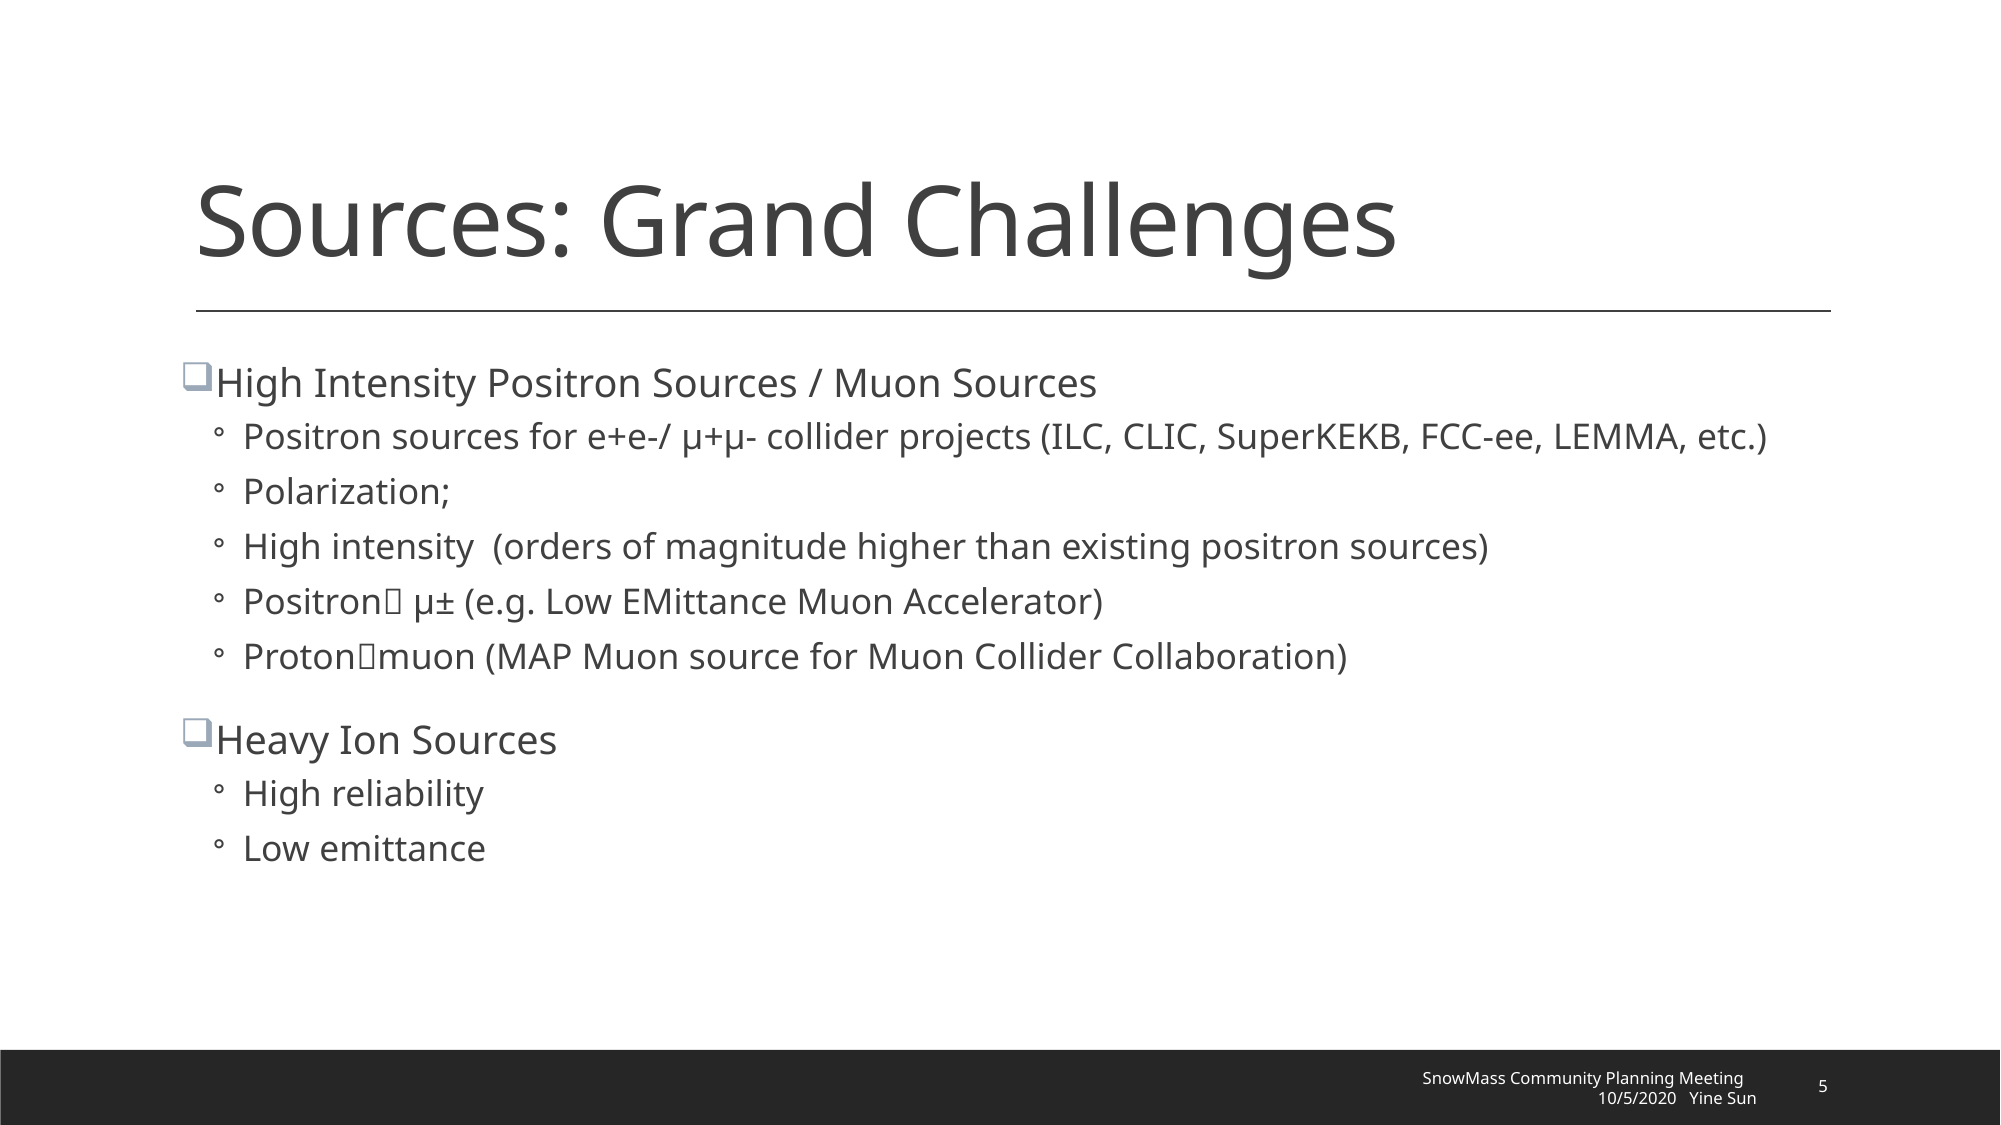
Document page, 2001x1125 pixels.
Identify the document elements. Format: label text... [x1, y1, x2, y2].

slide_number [1348, 1057, 1773, 1118]
list High Intensity Positron Sources / Muon Sources Positron sources for e+e-/ μ+μ- collider projects (ILC, CLIC, SuperKEKB, FCC-ee, LEMMA, etc.) Polarization; High intensity (orders of magnitude higher than existing positron sources) Positron μ± (e.g. Low EMittance Muon Accelerator) Protonmuon (MAP Muon source for Muon Collider Collaboration) Heavy Ion Sources High reliability Low emittance [180, 345, 1830, 963]
title Sources: Grand Challenges [180, 47, 1830, 285]
slide_number 5 [1803, 1057, 1932, 1118]
